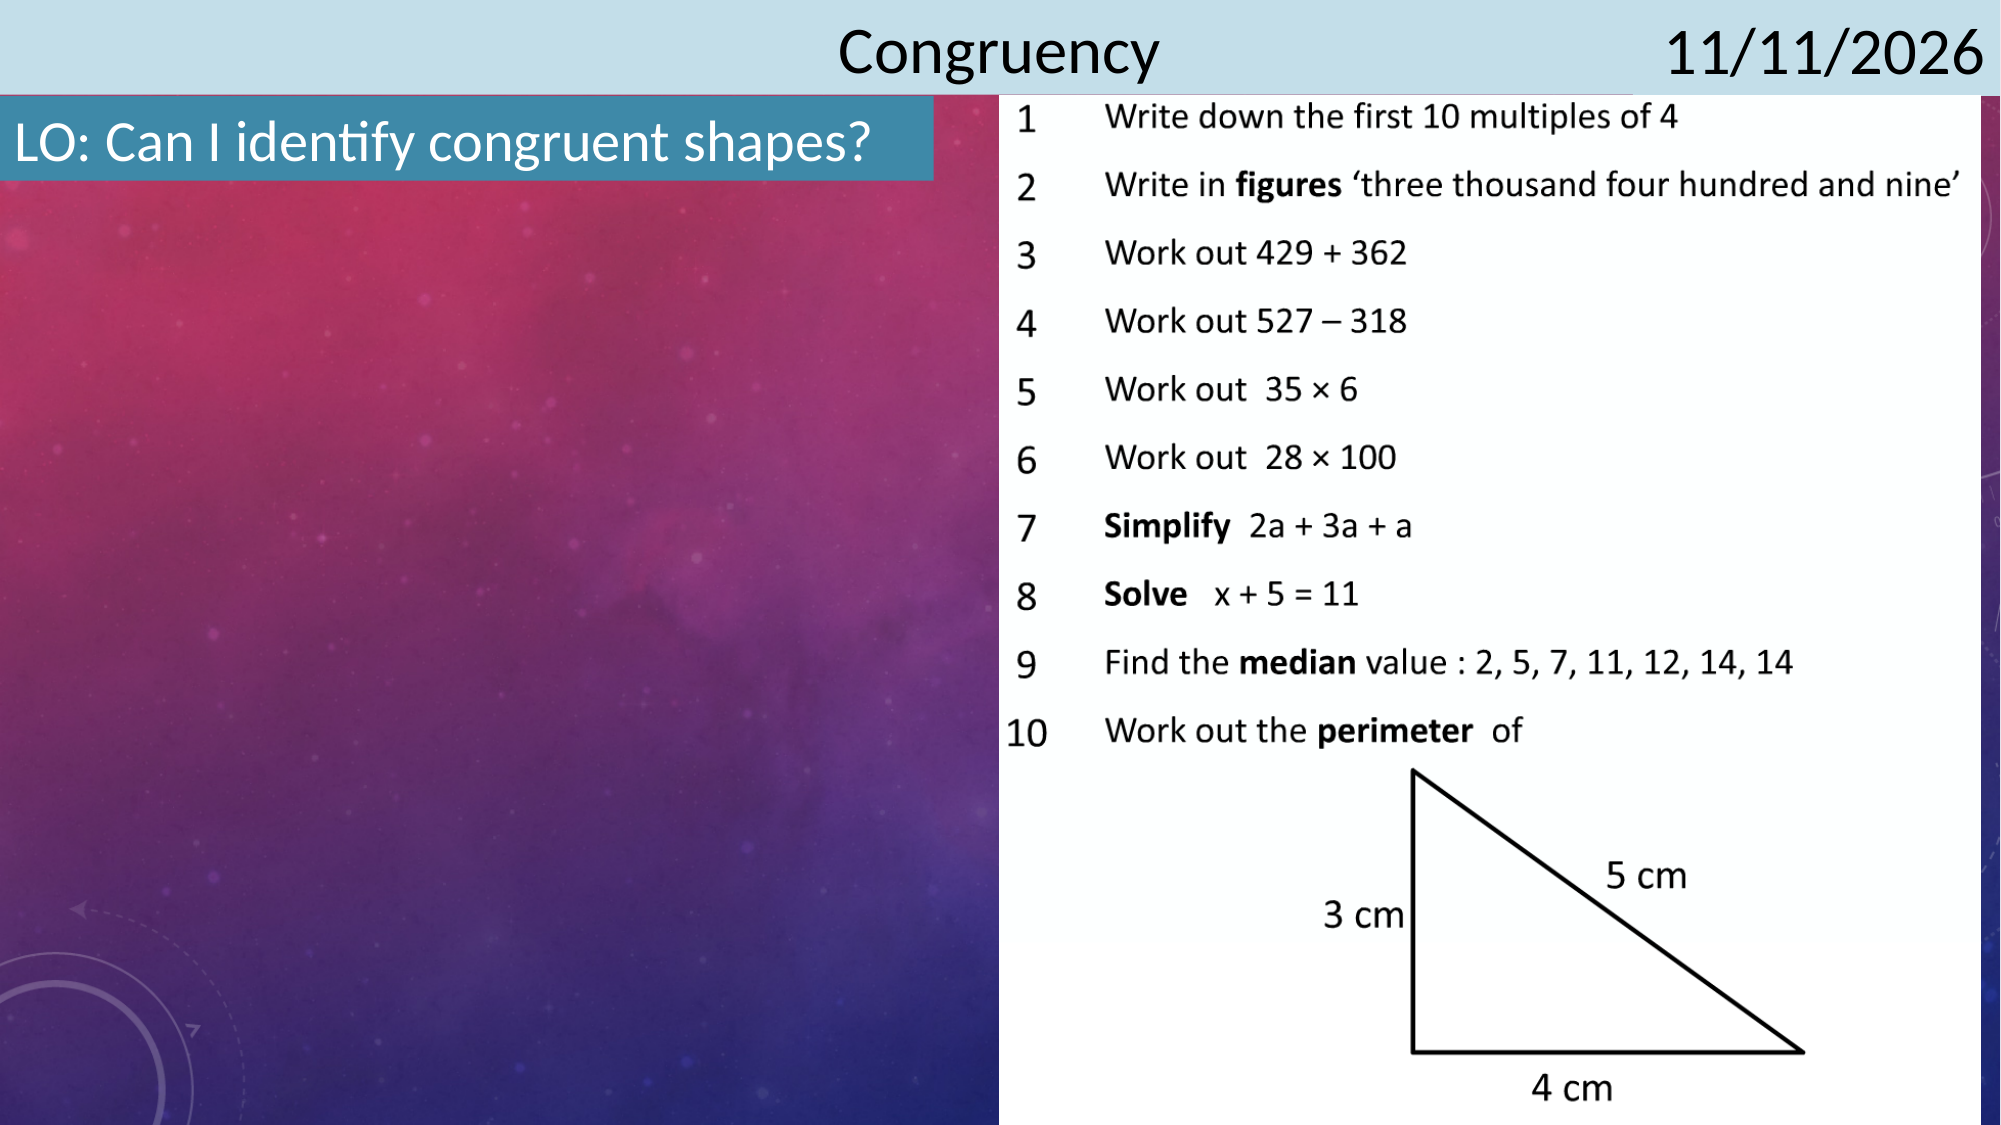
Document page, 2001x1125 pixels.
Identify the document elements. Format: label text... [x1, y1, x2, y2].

picture [0, 0, 2001, 1125]
text_box LO: Can I identify congruent shapes? [0, 95, 934, 181]
text_box Congruency [0, 0, 1632, 95]
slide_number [1632, 0, 2000, 96]
